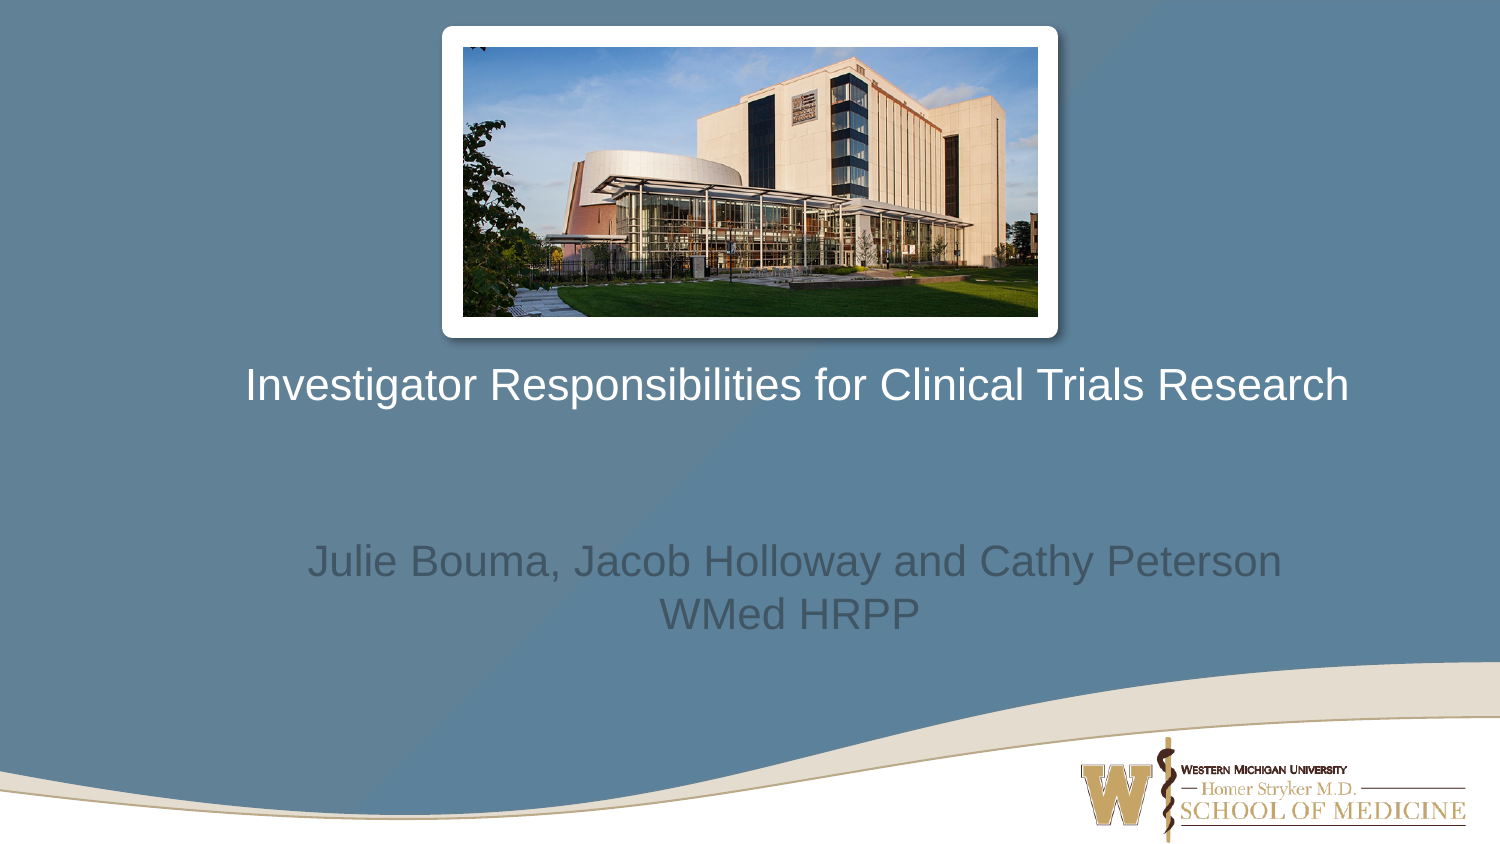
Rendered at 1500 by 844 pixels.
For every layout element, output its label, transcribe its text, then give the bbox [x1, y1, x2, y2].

title Investigator Responsibilities for Clinical Trials Research [232, 384, 1392, 525]
picture [1081, 737, 1466, 843]
subtitle Julie Bouma, Jacob Holloway and Cathy Peterson WMed HRPP [232, 525, 1392, 647]
picture [463, 47, 1038, 317]
